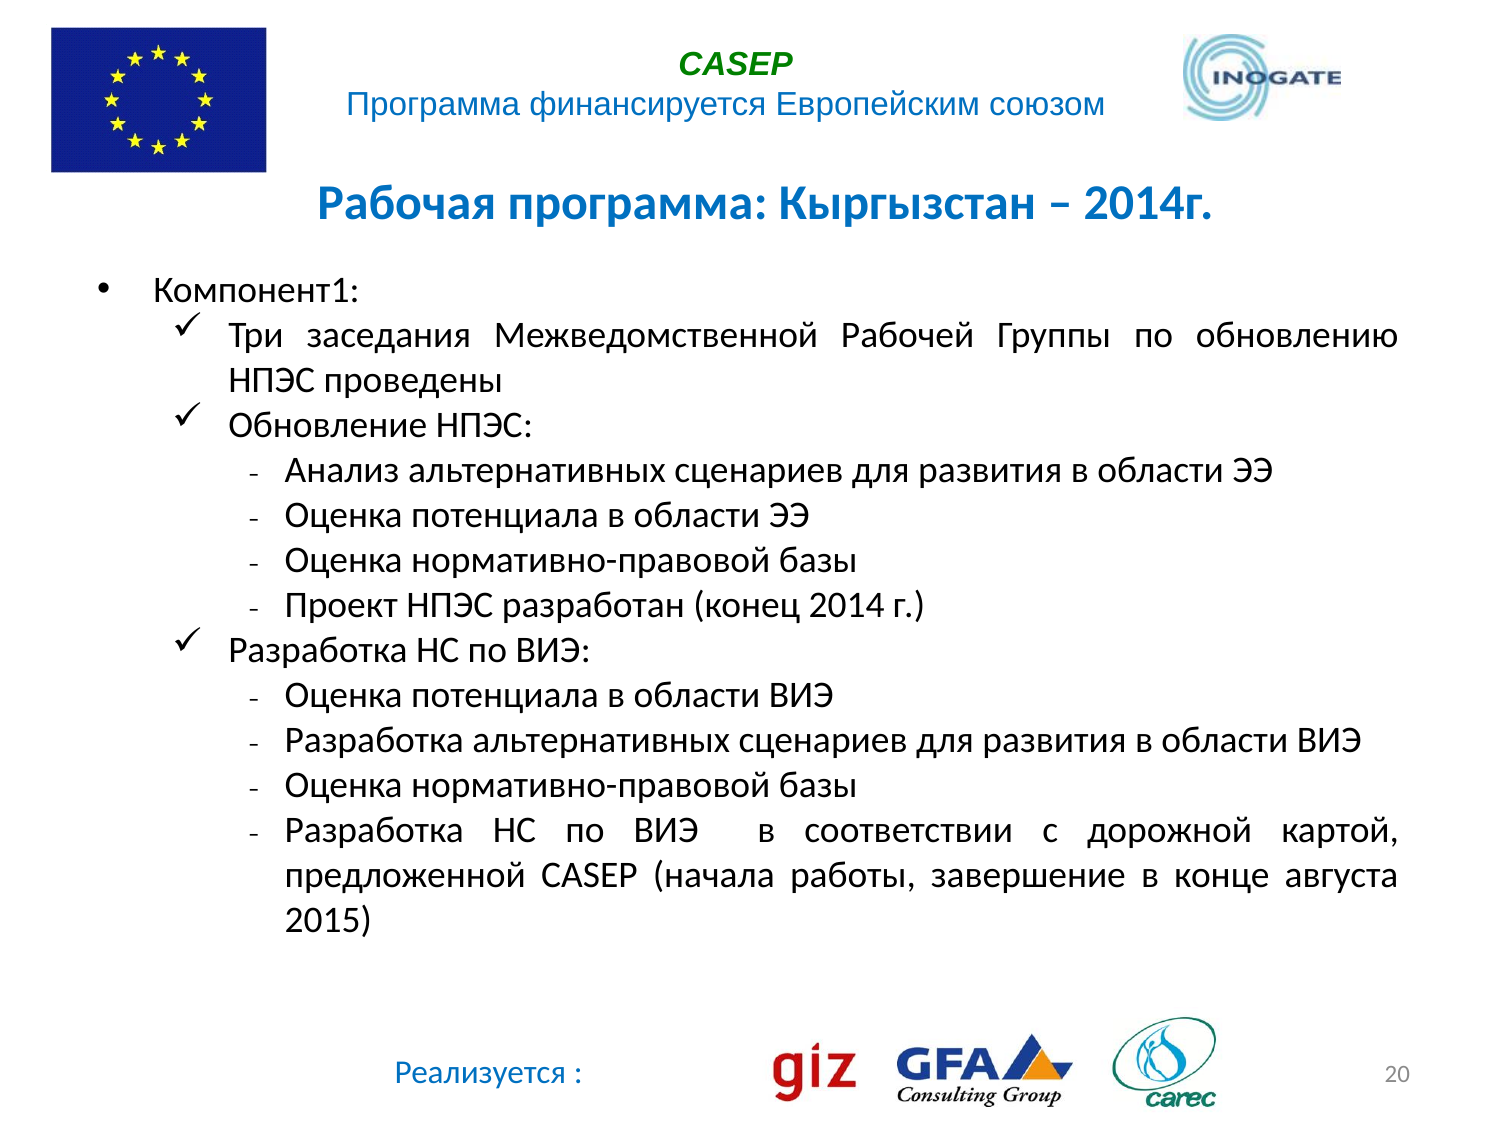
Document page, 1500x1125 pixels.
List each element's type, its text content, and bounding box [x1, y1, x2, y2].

picture [737, 1007, 1262, 1124]
text_box CASEP Программа финансируется Европейским союзом [278, 34, 1193, 175]
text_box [46, 23, 270, 176]
list Компонент1: Три заседания Межведомственной Рабочей Группы по обновлению НПЭС проведены Обновление НПЭС: Анализ альтернативных сценариев для развития в области ЭЭ Оценка потенциала в области ЭЭ Оценка нормативно-правовой базы Проект НПЭС разработан (конец 2014 г.) Разработка НС по ВИЭ: Оценка потенциала в области ВИЭ Разработка альтернативных сценариев для развития в области ВИЭ Оценка нормативно-правовой базы Разработка НС по ВИЭ в соответствии с дорожной картой, предложенной CASEP (начала работы, завершение в конце августа 2015) [82, 257, 1415, 1031]
slide_number 20 [1266, 1042, 1425, 1103]
title Рабочая программа: Кыргызстан – 2014г. [152, 140, 1390, 257]
text_box Реализуется : [222, 1042, 598, 1125]
picture [1183, 34, 1341, 121]
